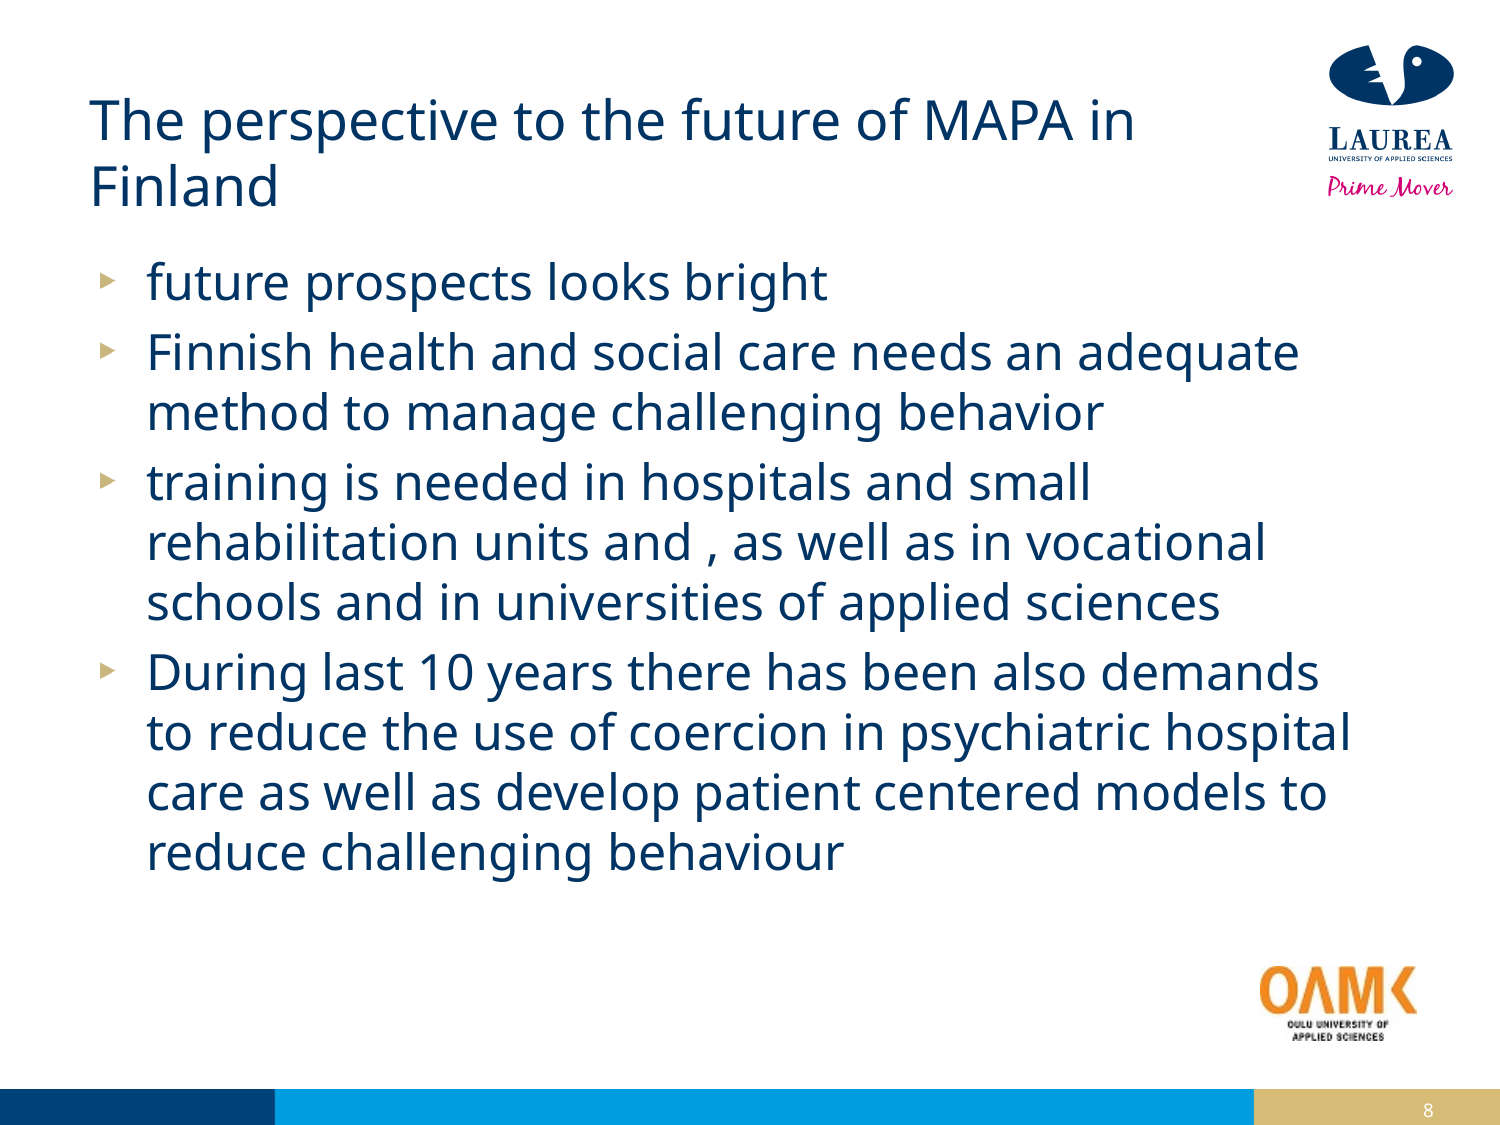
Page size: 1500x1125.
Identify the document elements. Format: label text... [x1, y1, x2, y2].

picture [89, 262, 123, 298]
picture [89, 652, 123, 688]
picture [1259, 966, 1417, 1041]
picture [89, 332, 123, 368]
picture [1327, 45, 1454, 198]
picture [89, 462, 123, 498]
list future prospects looks bright Finnish health and social care needs an adequate method to manage challenging behavior training is needed in hospitals and small rehabilitation units and , as well as in vocational schools and in universities of applied sciences During last 10 years there has been also demands to reduce the use of coercion in psychiatric hospital care as well as develop patient centered models to reduce challenging behaviour [75, 243, 1391, 1063]
title The perspective to the future of MAPA in Finland [75, 77, 1309, 226]
